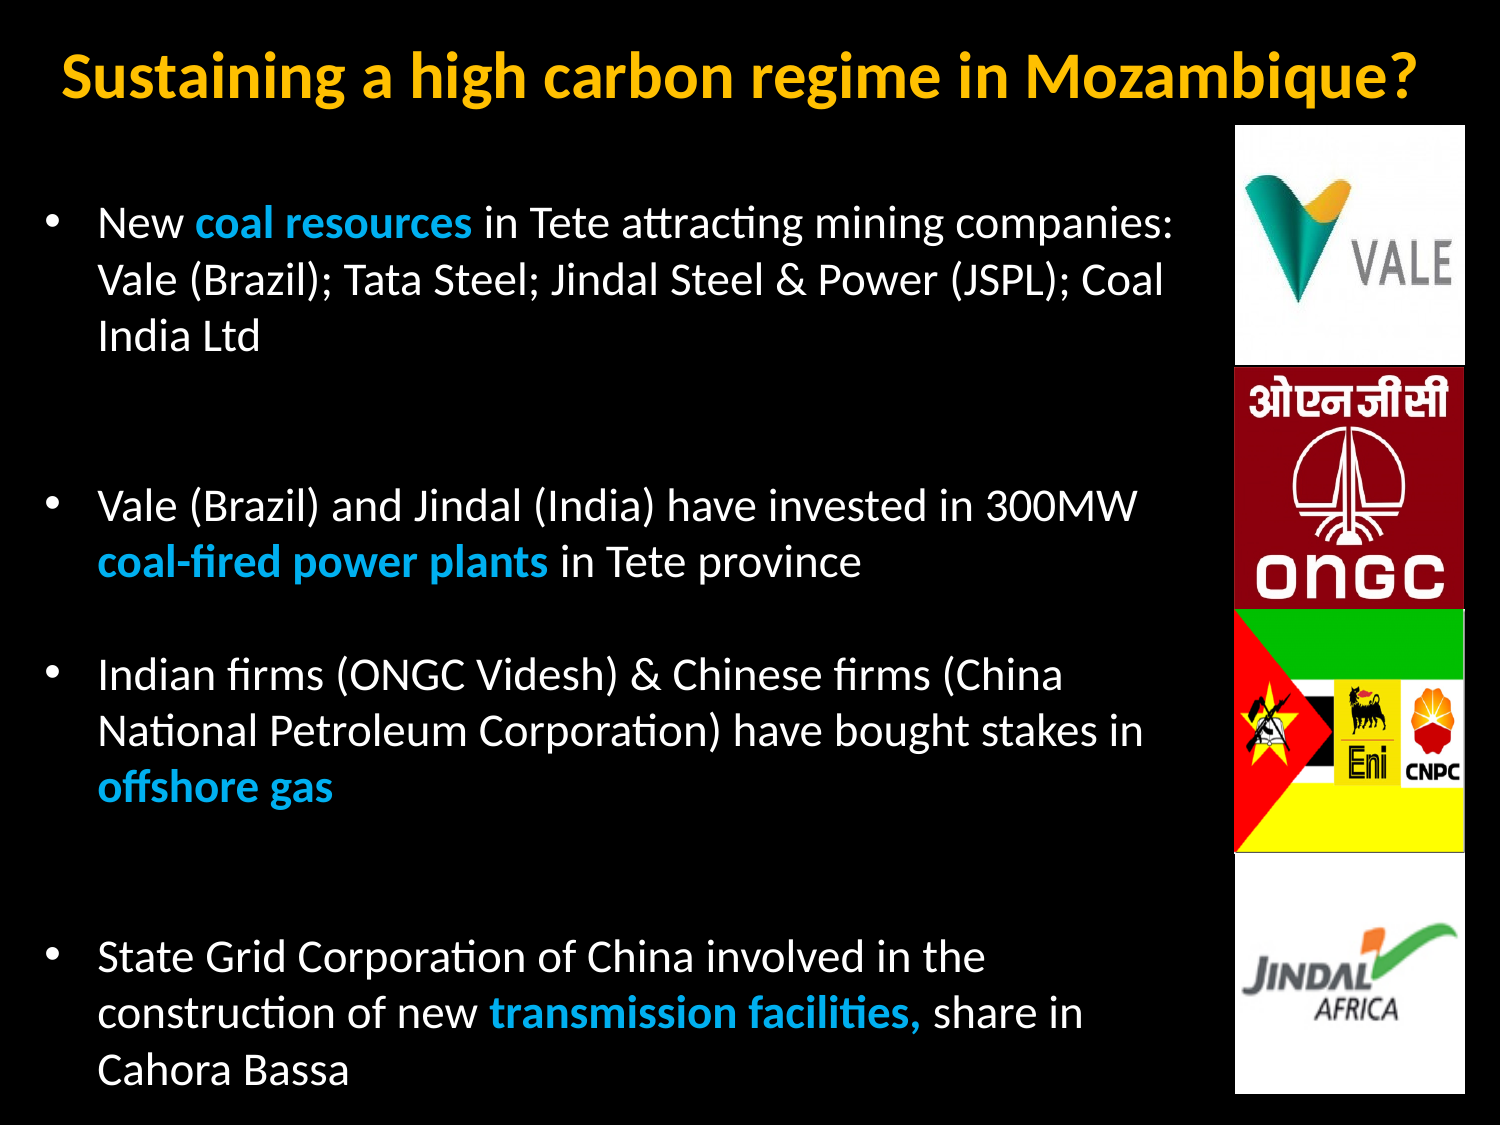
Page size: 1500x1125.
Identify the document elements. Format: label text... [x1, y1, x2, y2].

title Sustaining a high carbon regime in Mozambique? [17, 19, 1465, 126]
picture [1234, 367, 1465, 1095]
list New coal resources in Tete attracting mining companies: Vale (Brazil); Tata Steel; Jindal Steel & Power (JSPL); Coal India Ltd Vale (Brazil) and Jindal (India) have invested in 300MW coal-fired power plants in Tete province Indian firms (ONGC Videsh) & Chinese firms (China National Petroleum Corporation) have bought stakes in offshore gas State Grid Corporation of China involved in the construction of new transmission facilities, share in Cahora Bassa [29, 184, 1223, 1106]
picture [1235, 125, 1465, 365]
